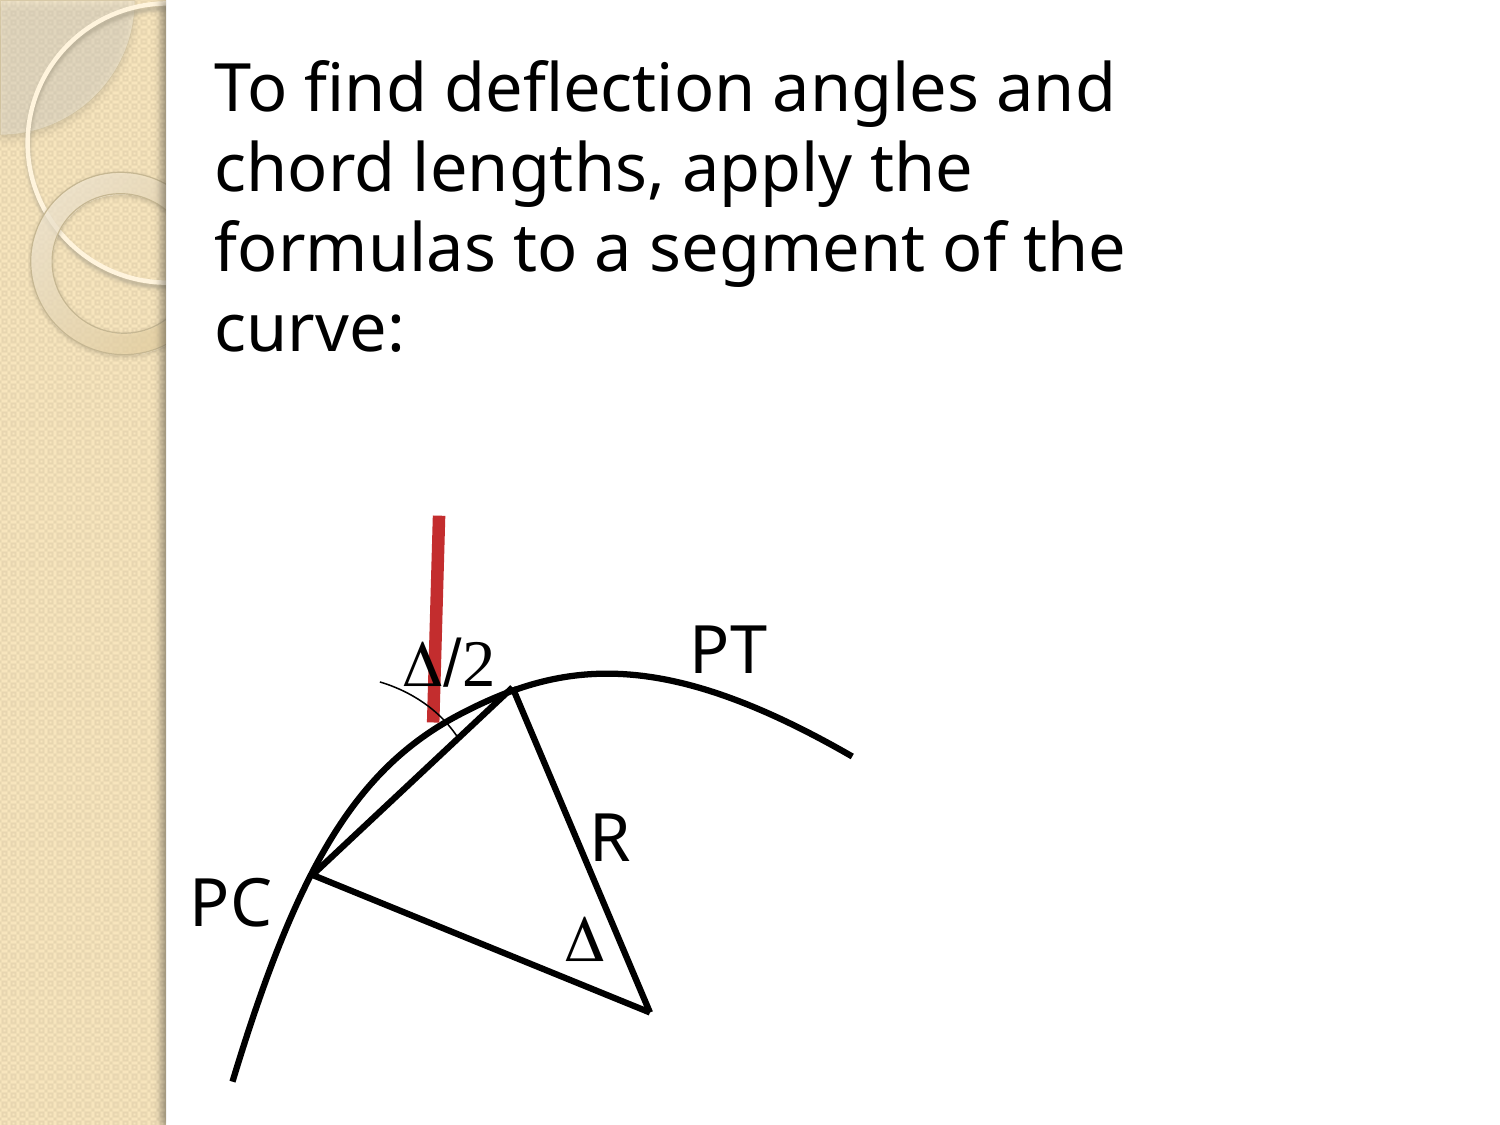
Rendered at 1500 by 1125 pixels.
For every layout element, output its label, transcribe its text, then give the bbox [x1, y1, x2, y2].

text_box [230, 515, 440, 1090]
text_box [418, 780, 744, 919]
text_box [517, 672, 853, 810]
text_box D/2 [446, 612, 511, 684]
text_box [312, 687, 513, 872]
text_box PT [674, 599, 1500, 695]
text_box PC [174, 852, 223, 948]
text_box To find deflection angles and chord lengths, apply the formulas to a segment of the curve: [199, 37, 1250, 372]
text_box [312, 874, 651, 1013]
